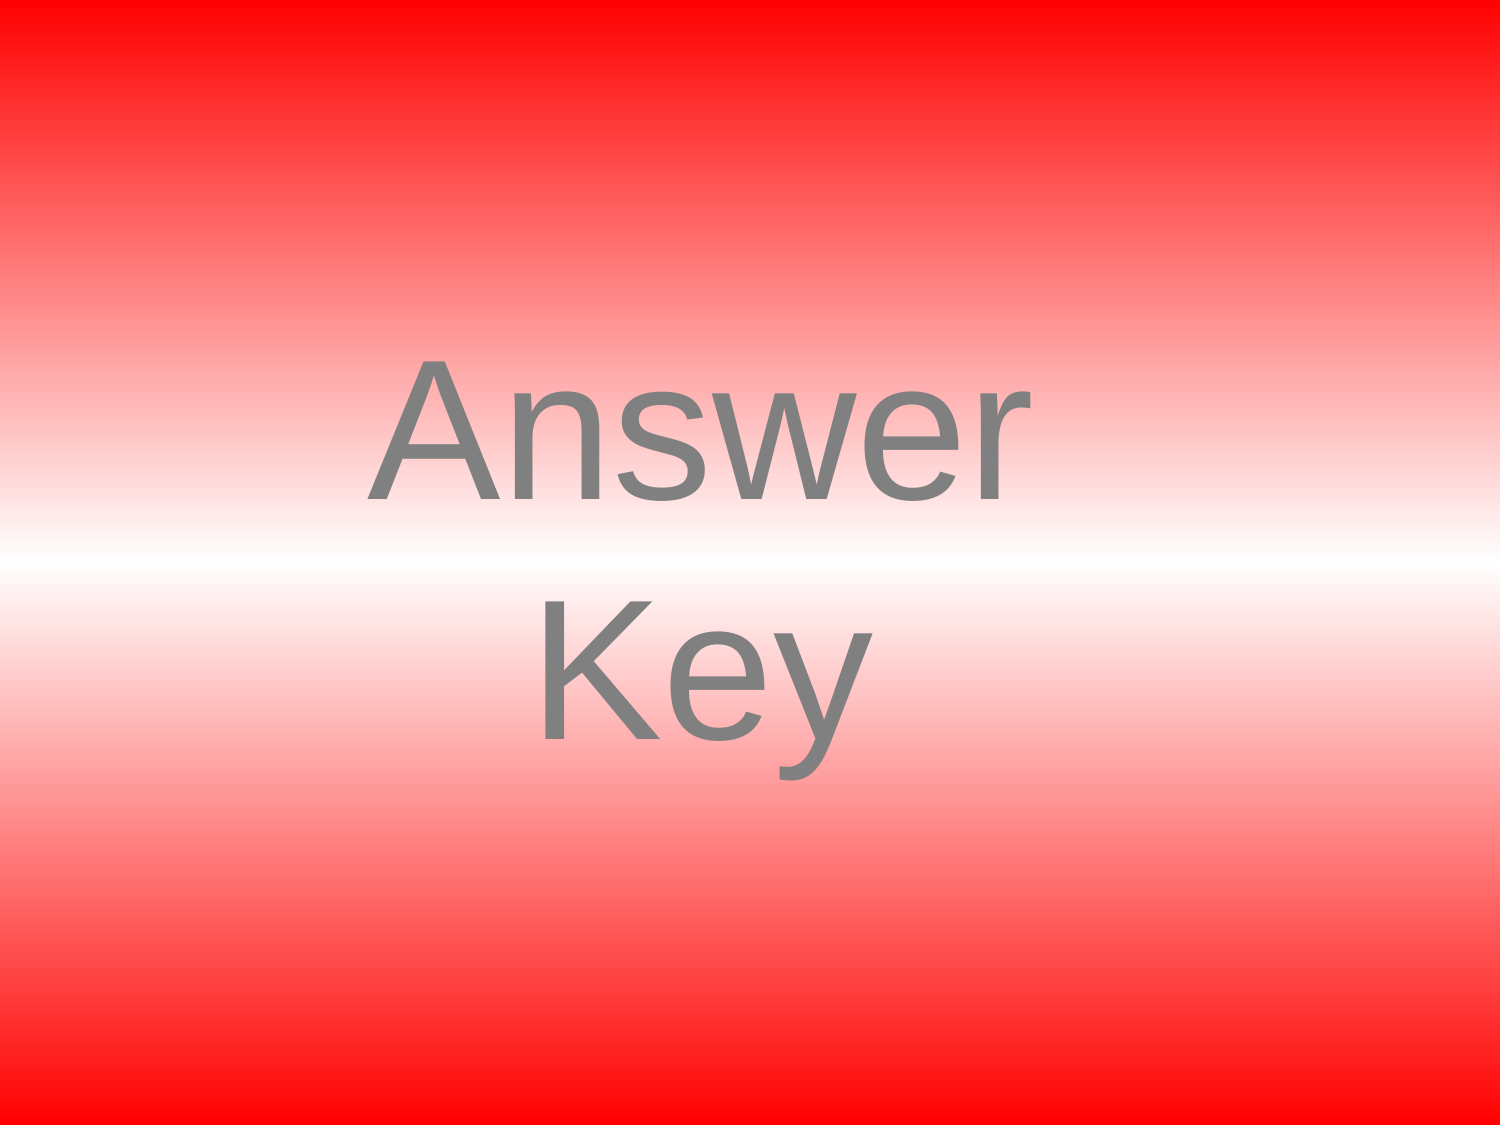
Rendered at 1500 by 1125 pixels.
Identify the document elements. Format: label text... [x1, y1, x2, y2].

text_box Answer Key [353, 292, 1050, 787]
